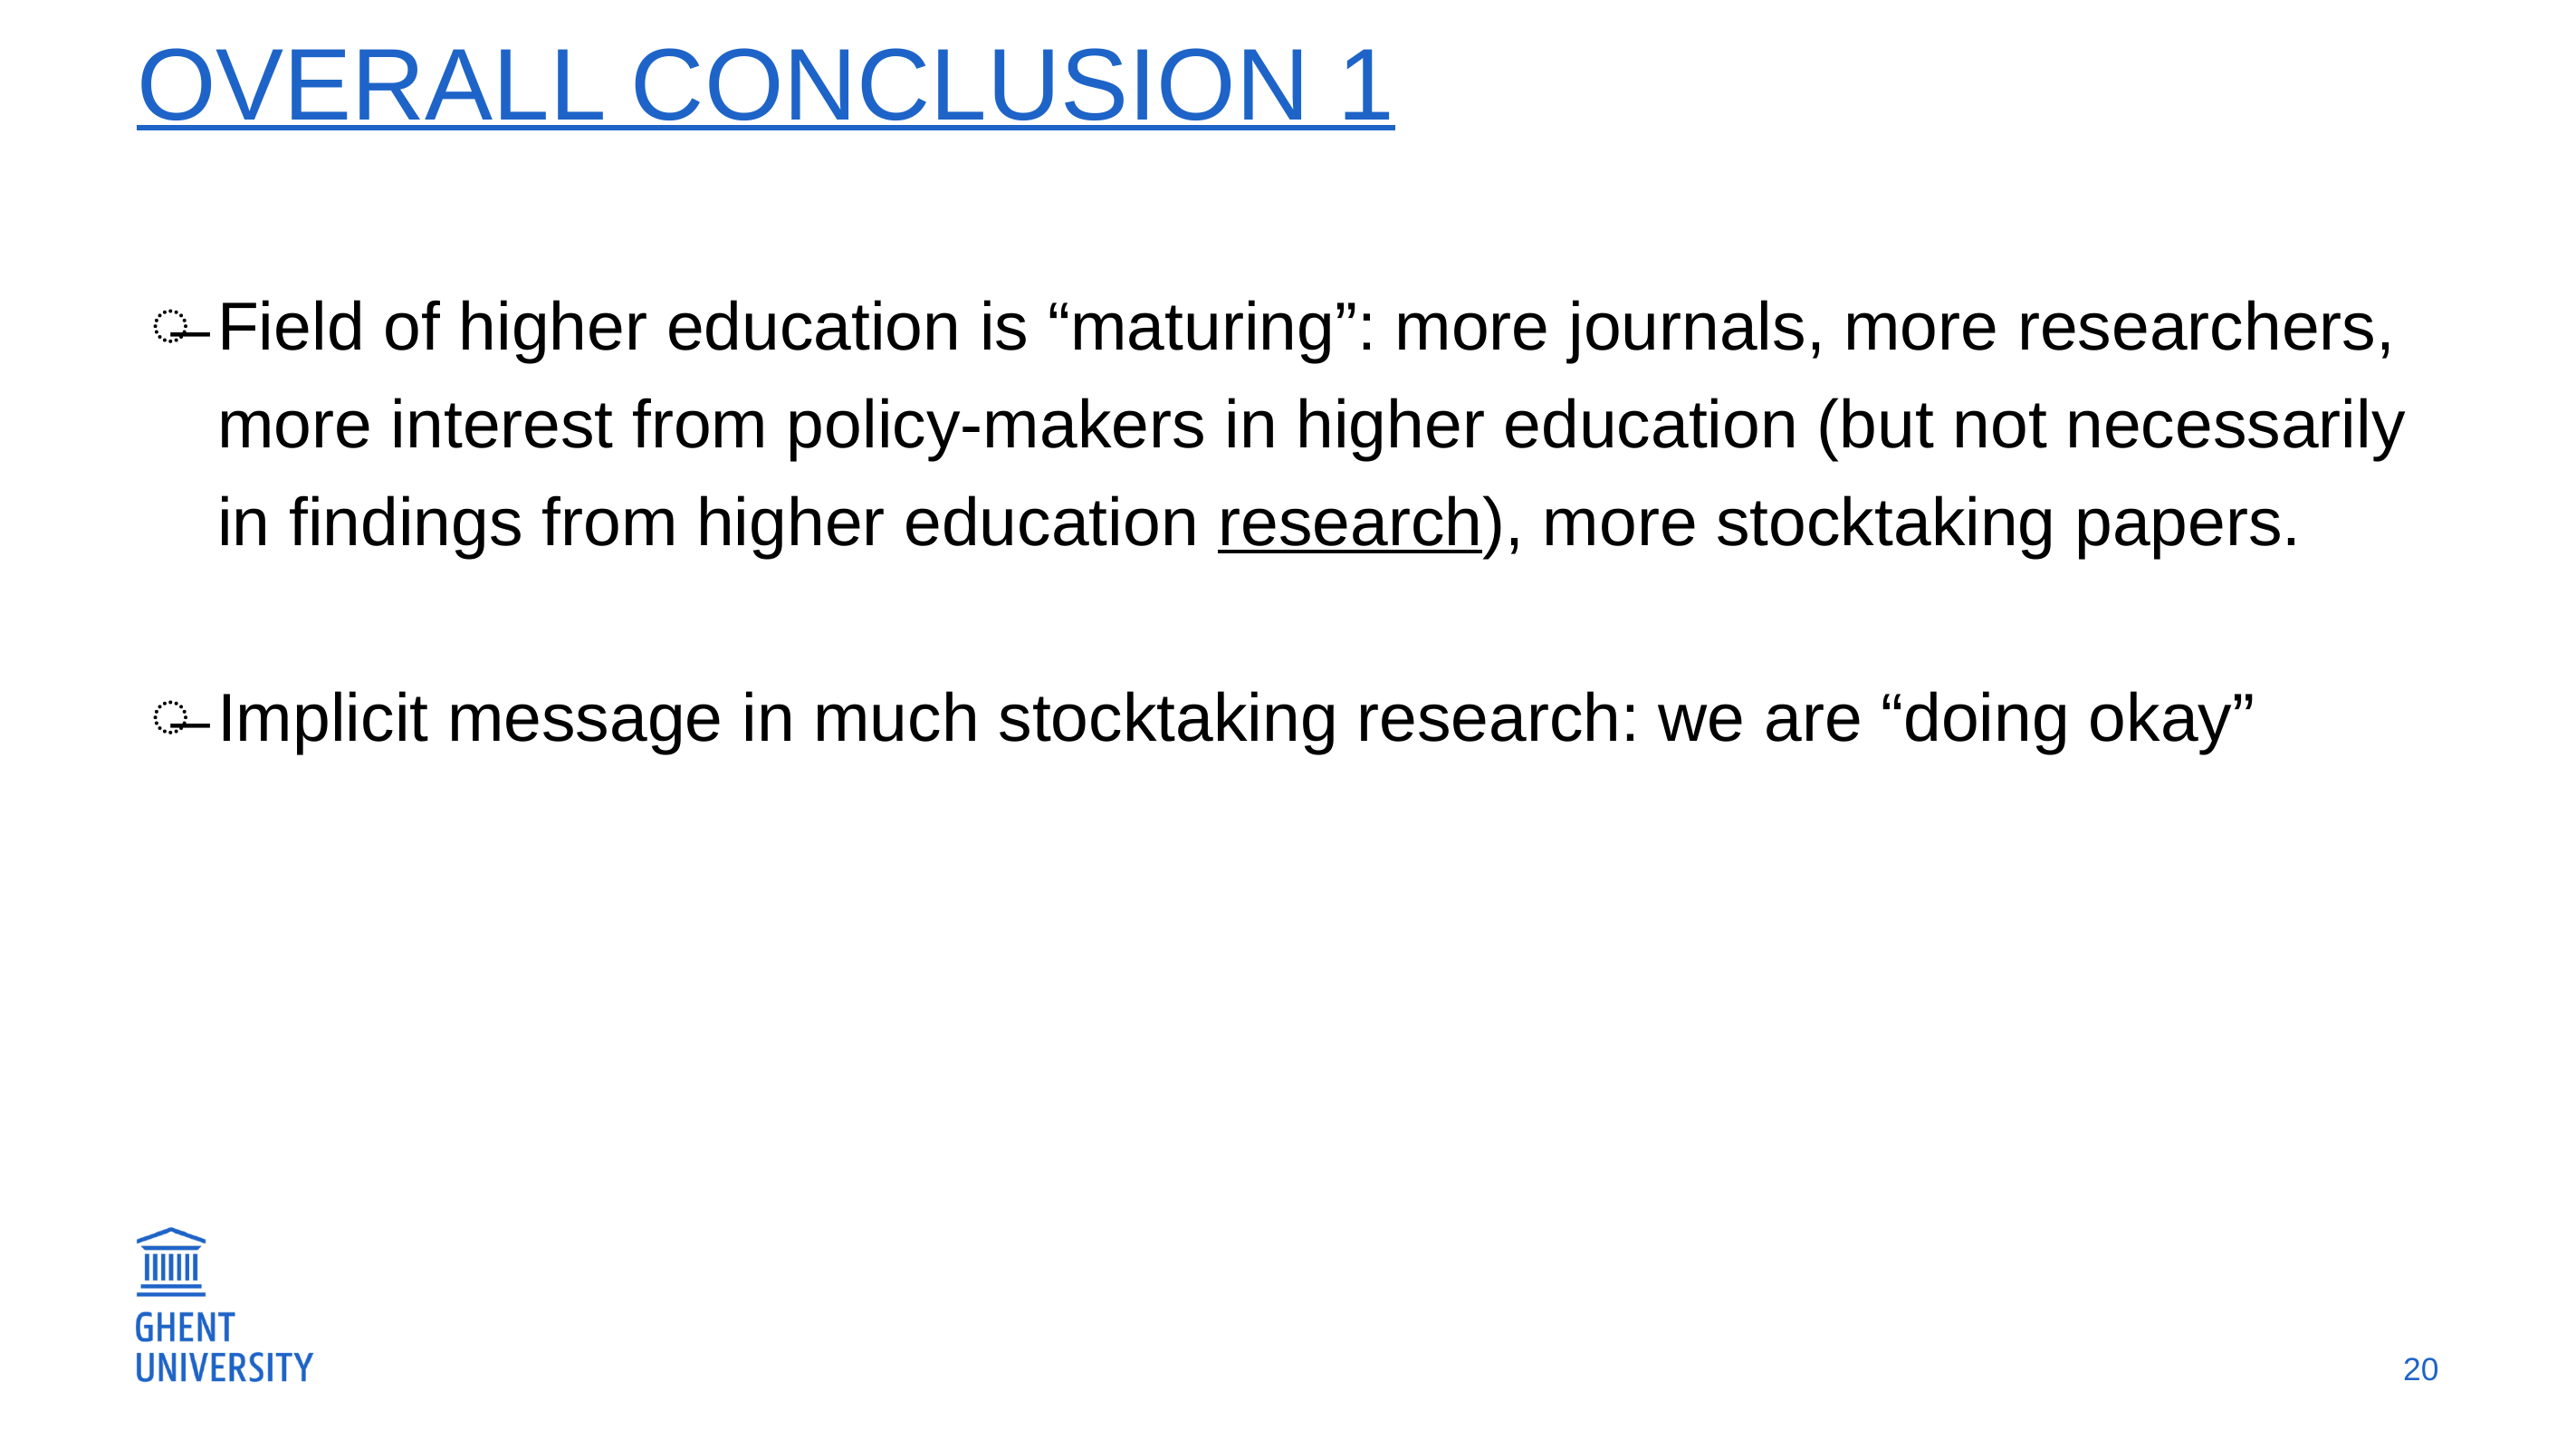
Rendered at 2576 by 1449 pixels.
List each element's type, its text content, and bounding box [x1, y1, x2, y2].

slide_number 20 [2315, 1329, 2453, 1407]
title OVERALL CONCLUSION 1 [123, 20, 2456, 149]
picture [68, 1175, 411, 1449]
list Field of higher education is “maturing”: more journals, more researchers, more interest from policy-makers in higher education (but not necessarily in findings from higher education research), more stocktaking papers. Implicit message in much stocktaking research: we are “doing okay” [124, 177, 2456, 1173]
